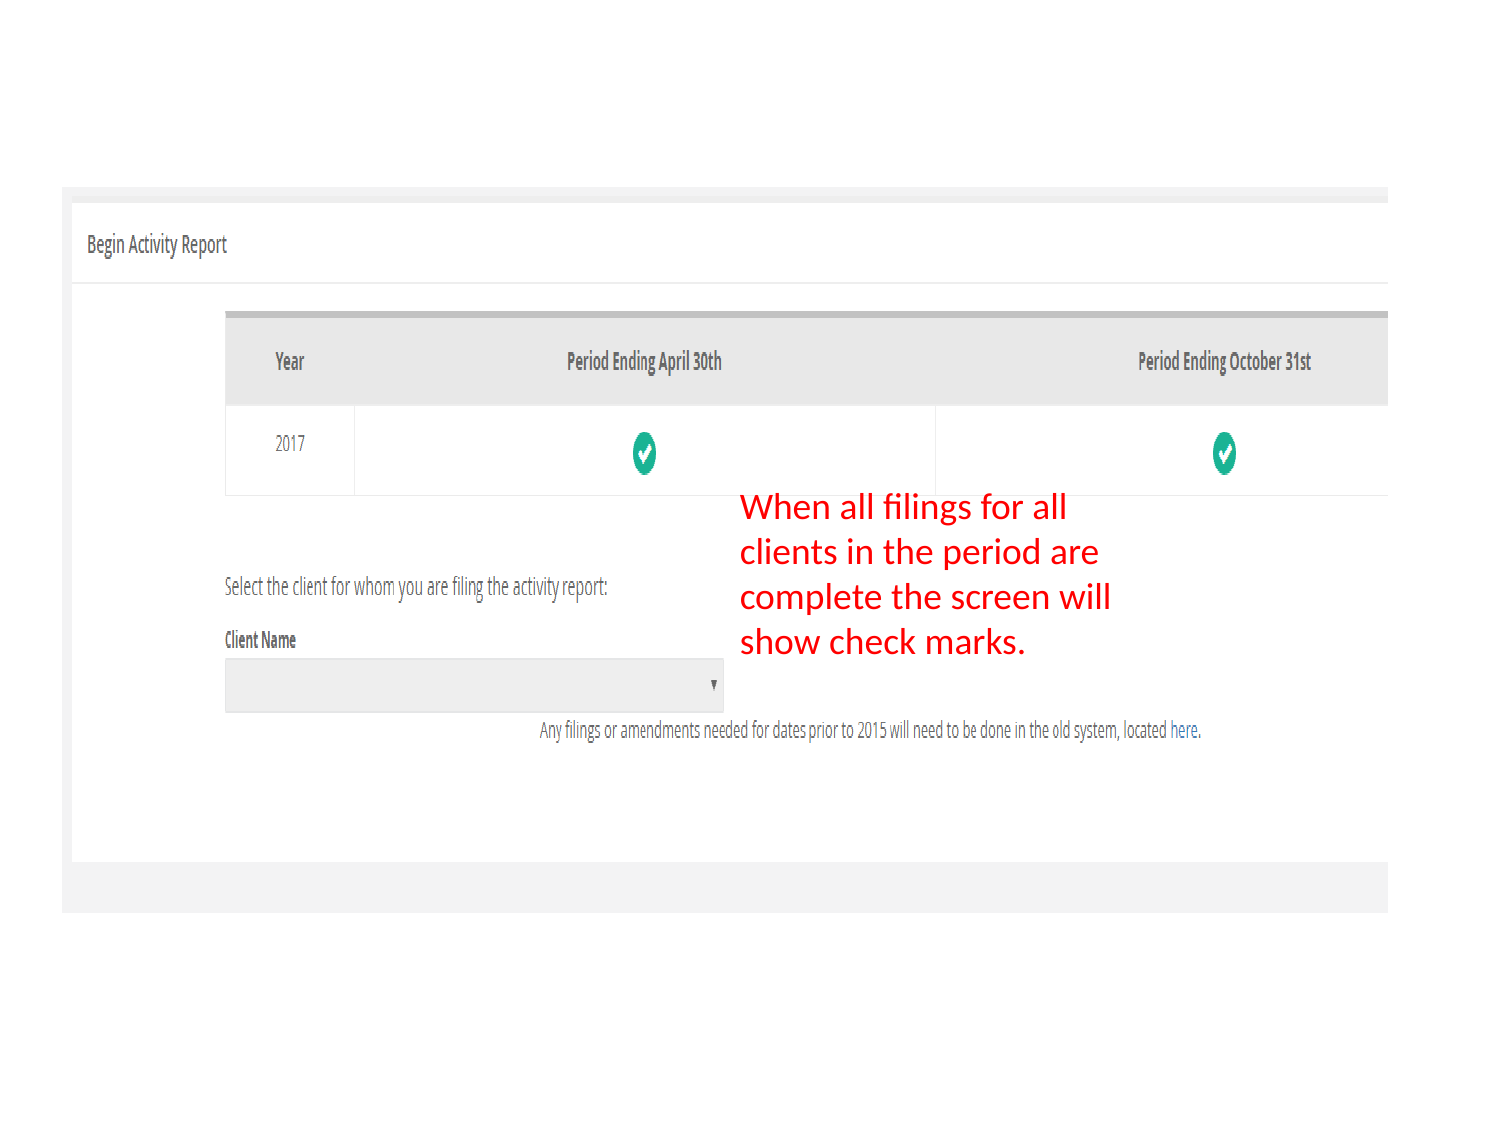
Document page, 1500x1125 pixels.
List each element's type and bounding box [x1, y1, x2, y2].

picture [62, 187, 1388, 913]
